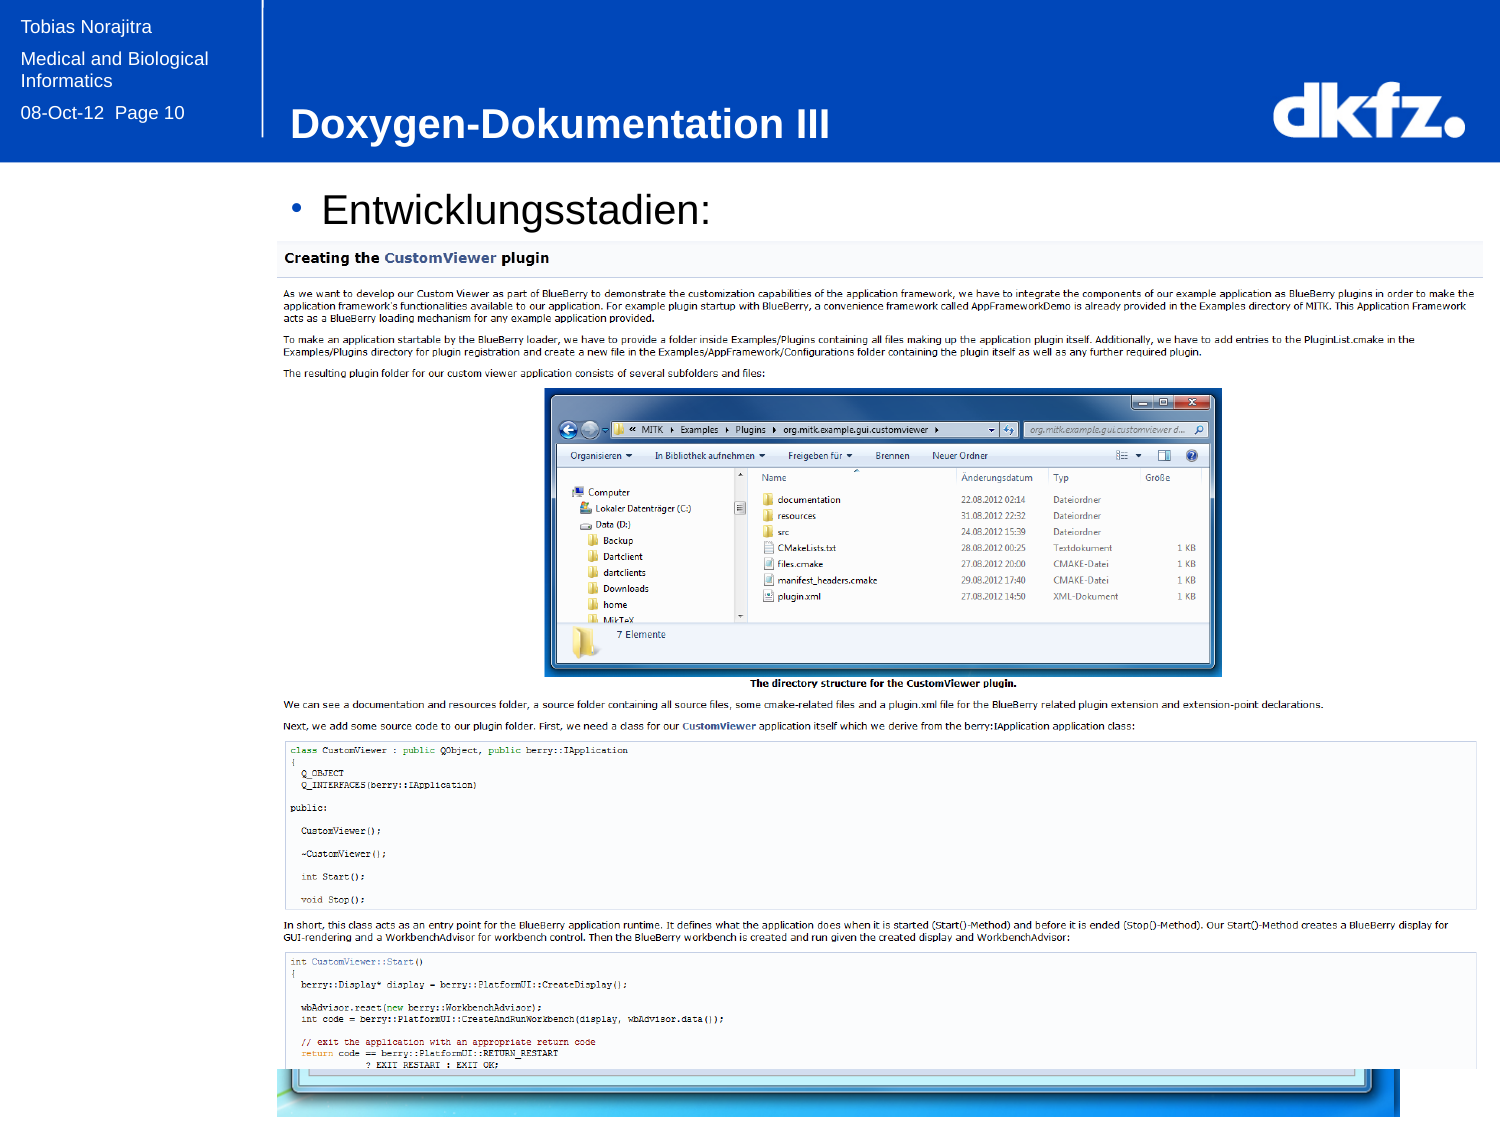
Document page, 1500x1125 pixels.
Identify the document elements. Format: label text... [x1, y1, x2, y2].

list Entwicklungsstadien: [274, 174, 1463, 240]
picture [1270, 80, 1468, 140]
picture [277, 241, 1483, 1117]
title Doxygen-Dokumentation III [274, 89, 1201, 155]
